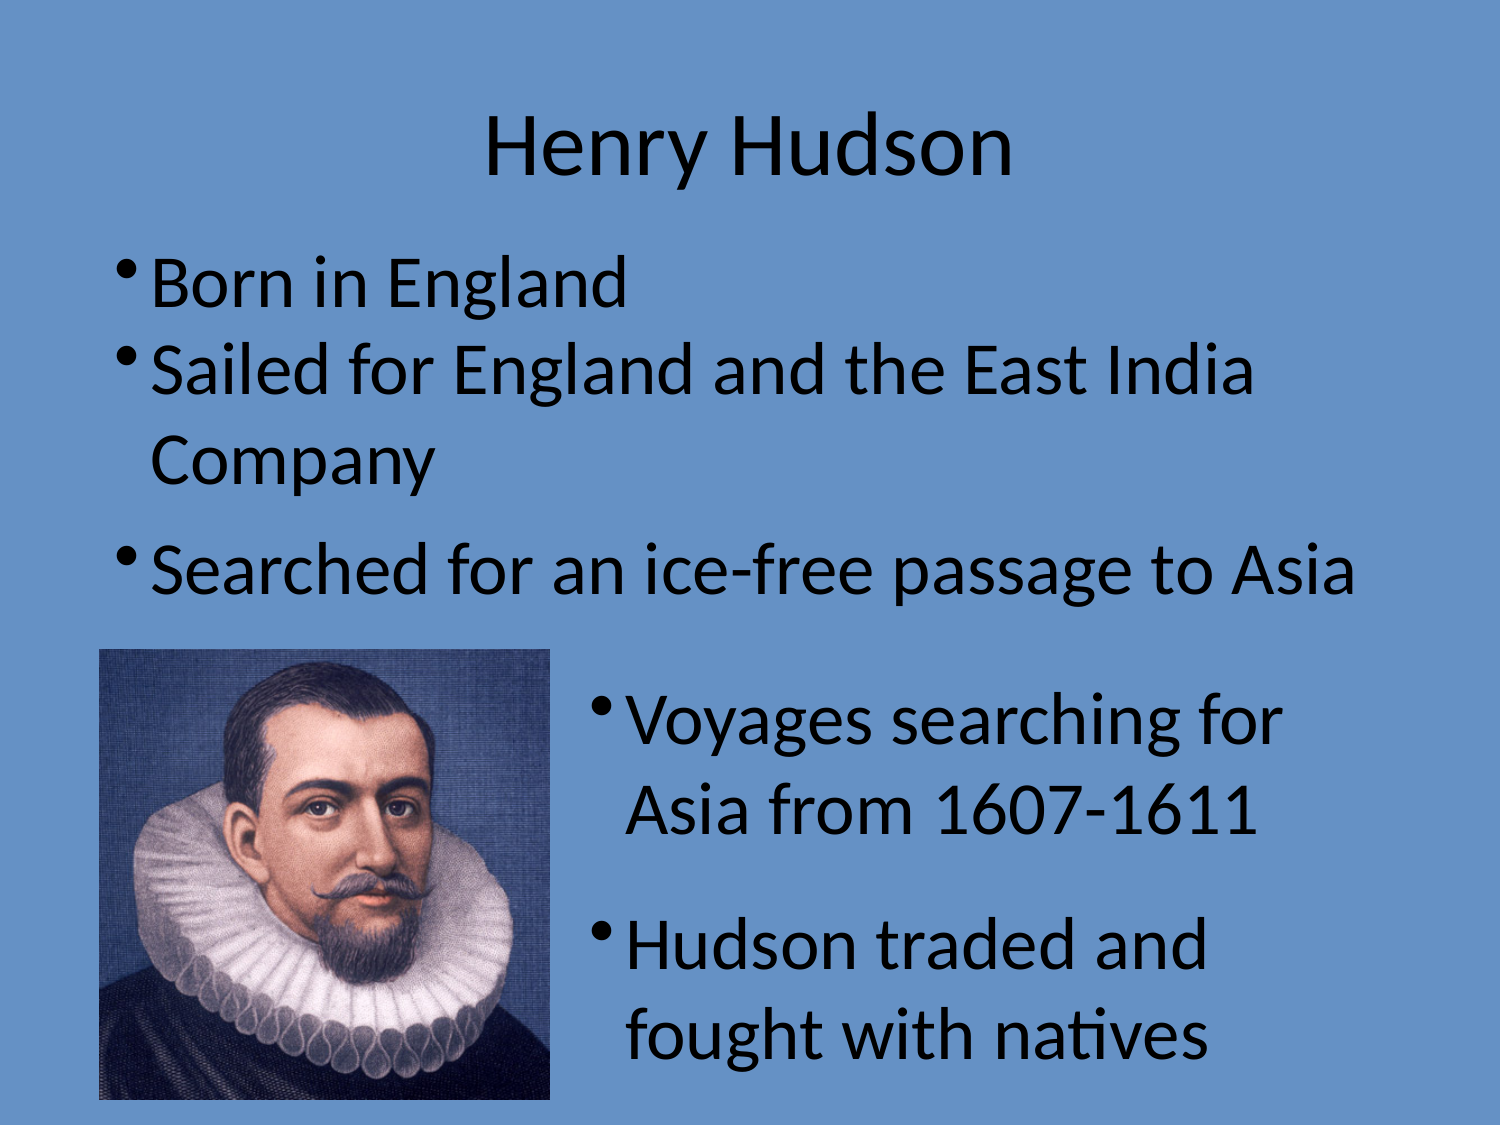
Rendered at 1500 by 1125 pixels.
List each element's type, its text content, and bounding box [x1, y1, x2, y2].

text_box Born in England [99, 224, 863, 312]
text_box Hudson traded and fought with natives [574, 887, 1400, 1083]
title Henry Hudson [74, 44, 1426, 233]
text_box Voyages searching for Asia from 1607-1611 [574, 662, 1413, 858]
text_box Sailed for England and the East India Company [99, 312, 1463, 508]
picture [99, 649, 551, 1101]
text_box Searched for an ice-free passage to Asia [99, 512, 1400, 618]
